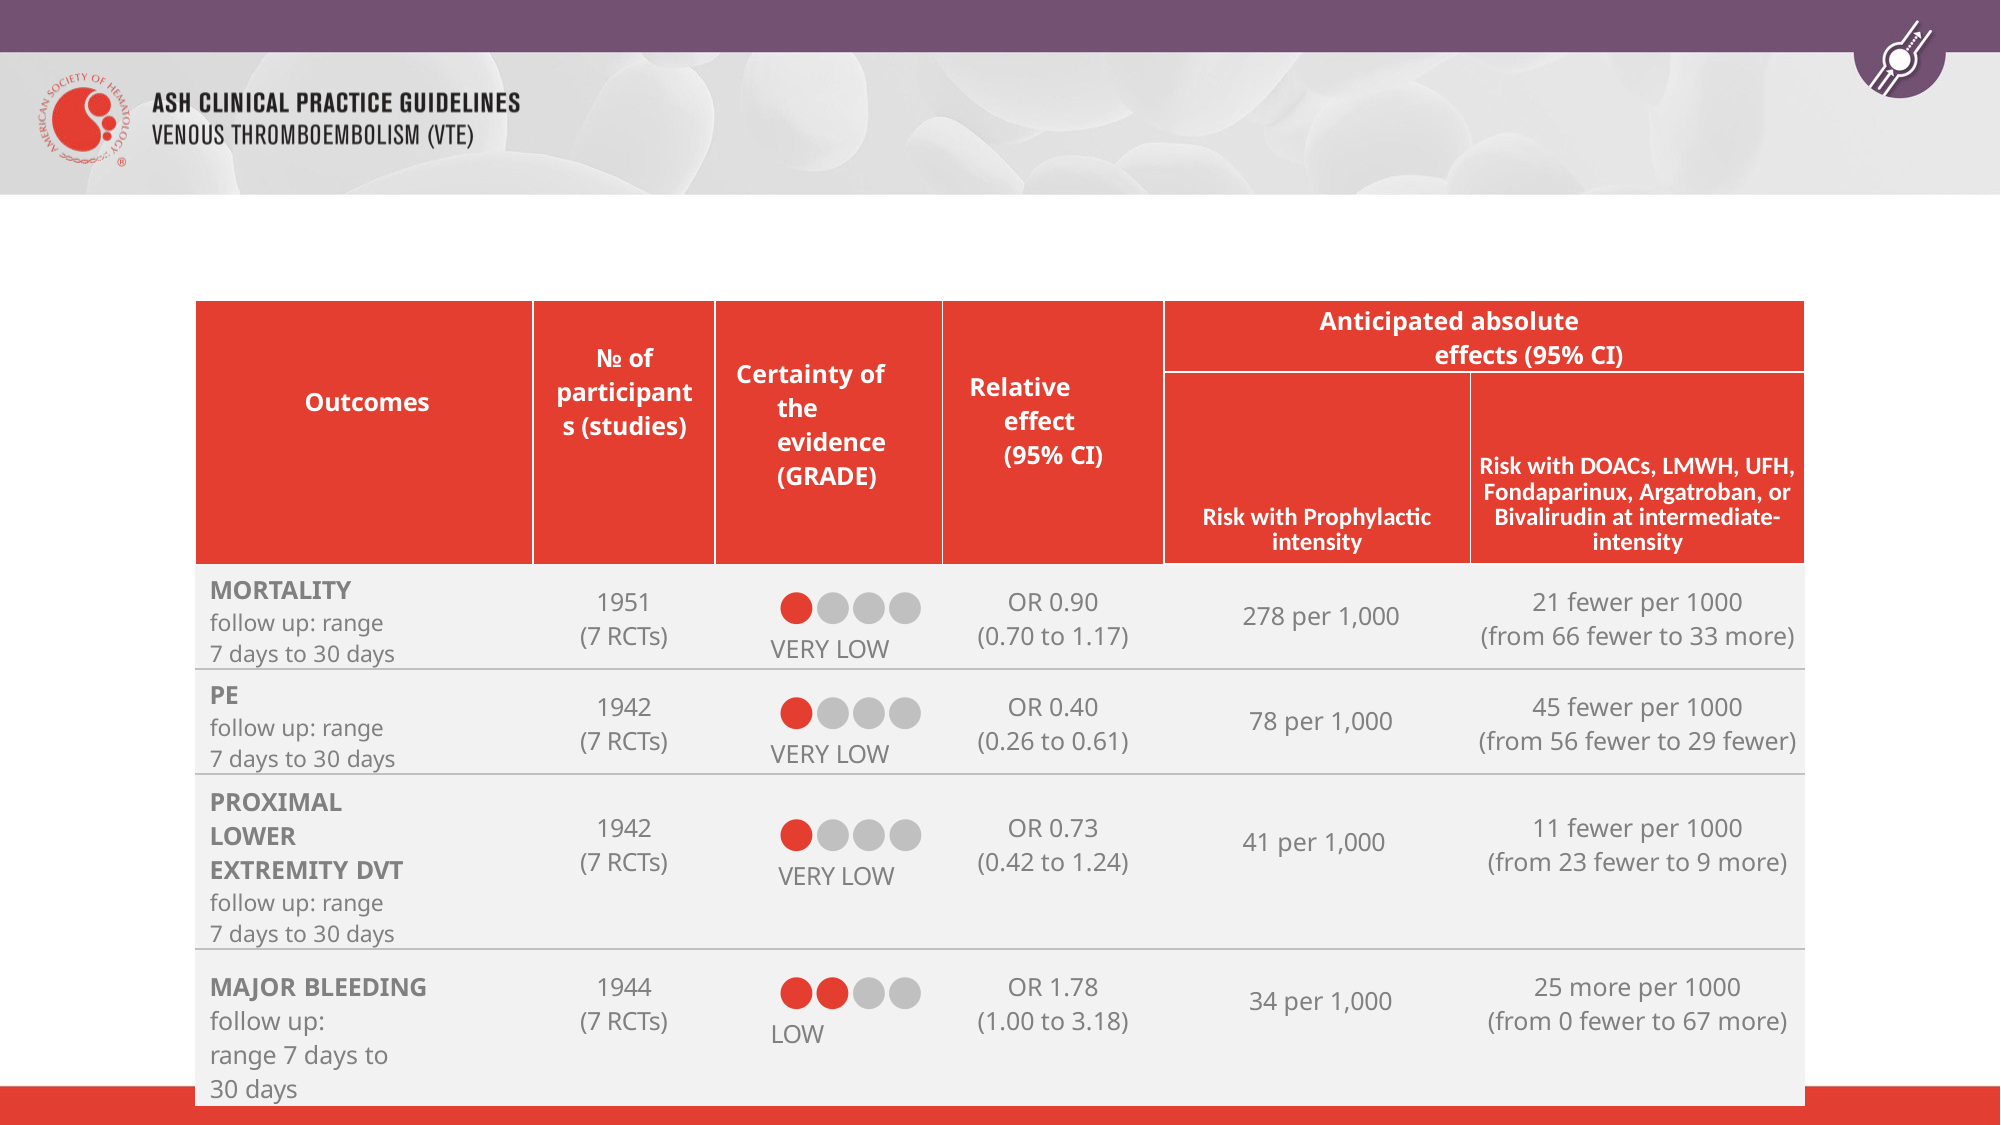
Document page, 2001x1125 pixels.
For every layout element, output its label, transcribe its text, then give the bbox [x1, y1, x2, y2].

table_cell ●●●● VERY LOW [715, 670, 943, 773]
table_cell 21 fewer per 1000 (from 66 fewer to 33 more) [1471, 565, 1805, 668]
table_header Outcomes [196, 301, 532, 564]
table_cell OR 1.78 (1.00 to 3.18) [943, 950, 1164, 1106]
table_header Anticipated absolute effects (95% CI) [1165, 301, 1804, 371]
table_cell OR 0.73 (0.42 to 1.24) [943, 775, 1164, 948]
table_header Relative effect (95% CI) [943, 301, 1163, 564]
table_cell PROXIMAL LOWER EXTREMITY DVT follow up: range 7 days to 30 days [195, 775, 533, 948]
table_cell 78 per 1,000 [1164, 670, 1471, 773]
table_cell OR 0.40 (0.26 to 0.61) [943, 670, 1164, 773]
table_cell MAJOR BLEEDING follow up: range 7 days to 30 days [195, 950, 533, 1106]
table_cell ●●●● LOW [715, 950, 943, 1106]
table_cell ●●●● VERY LOW [715, 564, 943, 668]
table_cell 25 more per 1000 (from 0 fewer to 67 more) [1471, 950, 1805, 1106]
picture [0, 0, 2000, 1125]
table_cell MORTALITY follow up: range 7 days to 30 days [195, 564, 533, 668]
table_cell OR 0.90 (0.70 to 1.17) [943, 564, 1164, 668]
table_cell 278 per 1,000 [1164, 565, 1471, 668]
table_cell PE follow up: range 7 days to 30 days [195, 670, 533, 773]
table_header № of participants (studies) [534, 301, 714, 564]
table_cell 11 fewer per 1000 (from 23 fewer to 9 more) [1471, 775, 1805, 948]
table_cell 45 fewer per 1000 (from 56 fewer to 29 fewer) [1471, 670, 1805, 773]
table_cell 1942 (7 RCTs) [533, 775, 715, 948]
table_cell Risk with Prophylactic intensity [1165, 373, 1470, 563]
table_cell 1951 (7 RCTs) [533, 564, 715, 668]
table_cell 34 per 1,000 [1164, 950, 1471, 1106]
table_cell ●●●● VERY LOW [715, 775, 943, 948]
table_cell Risk with DOACs, LMWH, UFH, Fondaparinux, Argatroban, or Bivalirudin at intermediate-intensity [1471, 373, 1804, 563]
table_cell 1944 (7 RCTs) [533, 950, 715, 1106]
table_cell 1942 (7 RCTs) [533, 670, 715, 773]
table_cell 41 per 1,000 [1164, 775, 1471, 948]
table_header Certainty of the evidence (GRADE) [716, 301, 942, 564]
